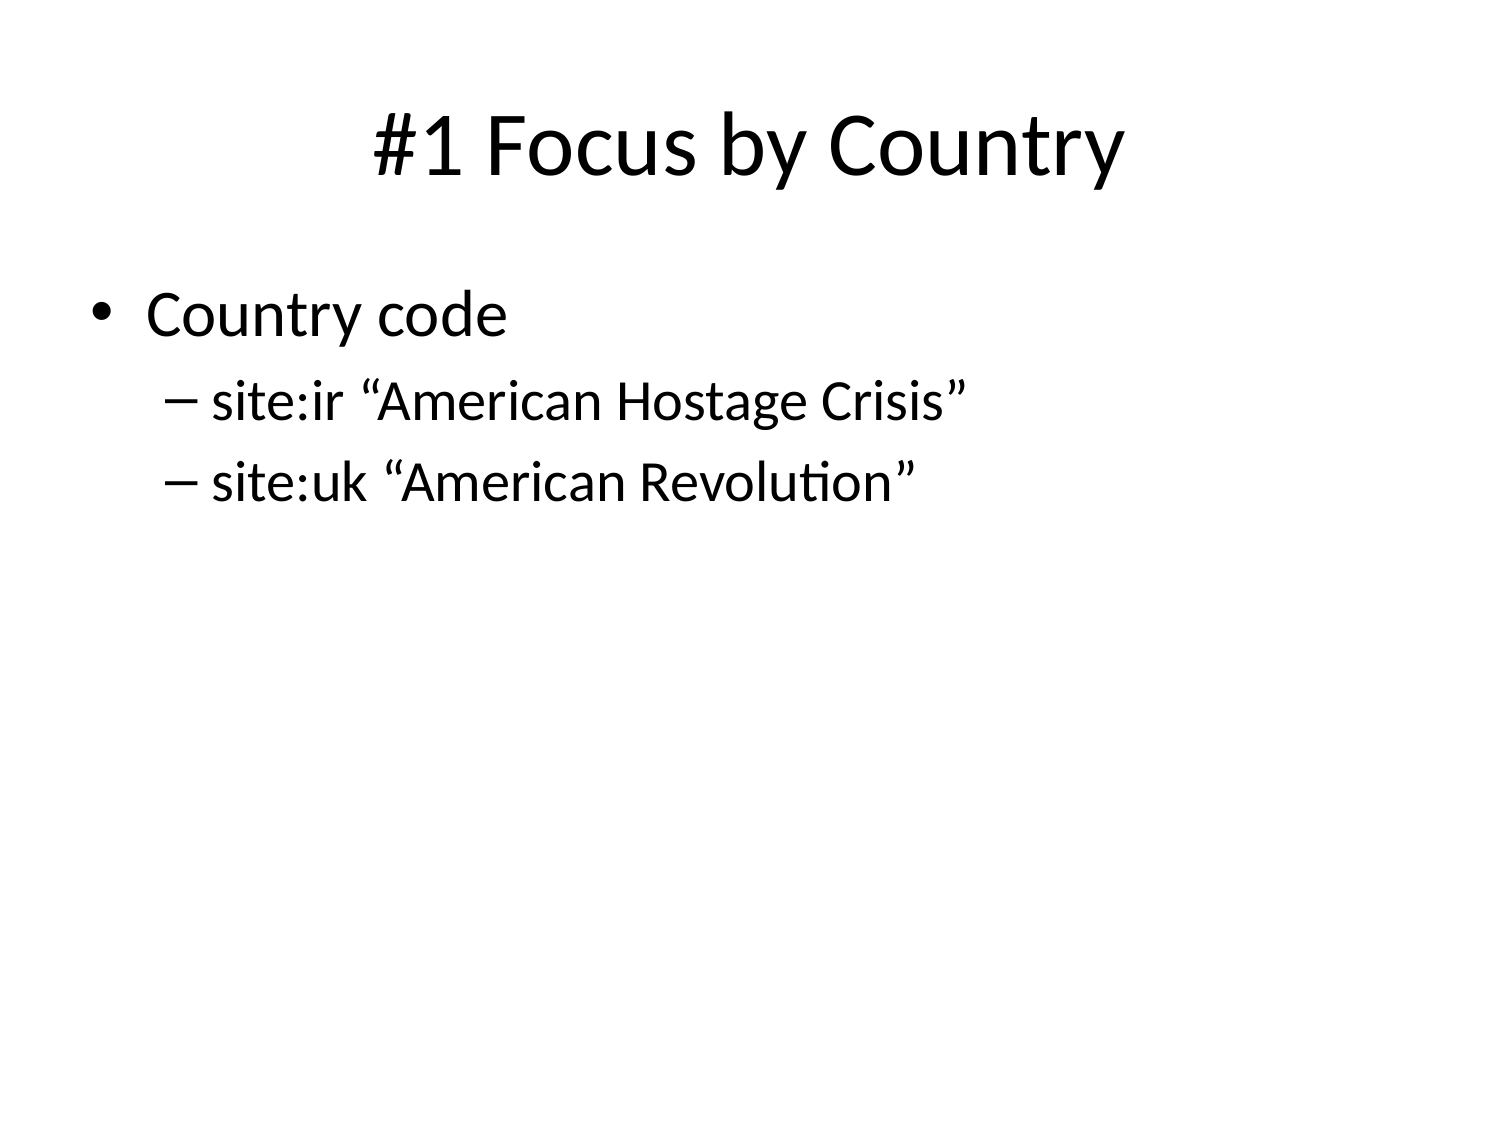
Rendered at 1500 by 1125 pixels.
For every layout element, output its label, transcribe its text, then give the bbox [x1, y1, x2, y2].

title #1 Focus by Country [75, 45, 1425, 233]
list Country code site:ir “American Hostage Crisis” site:uk “American Revolution” [75, 262, 1425, 1005]
